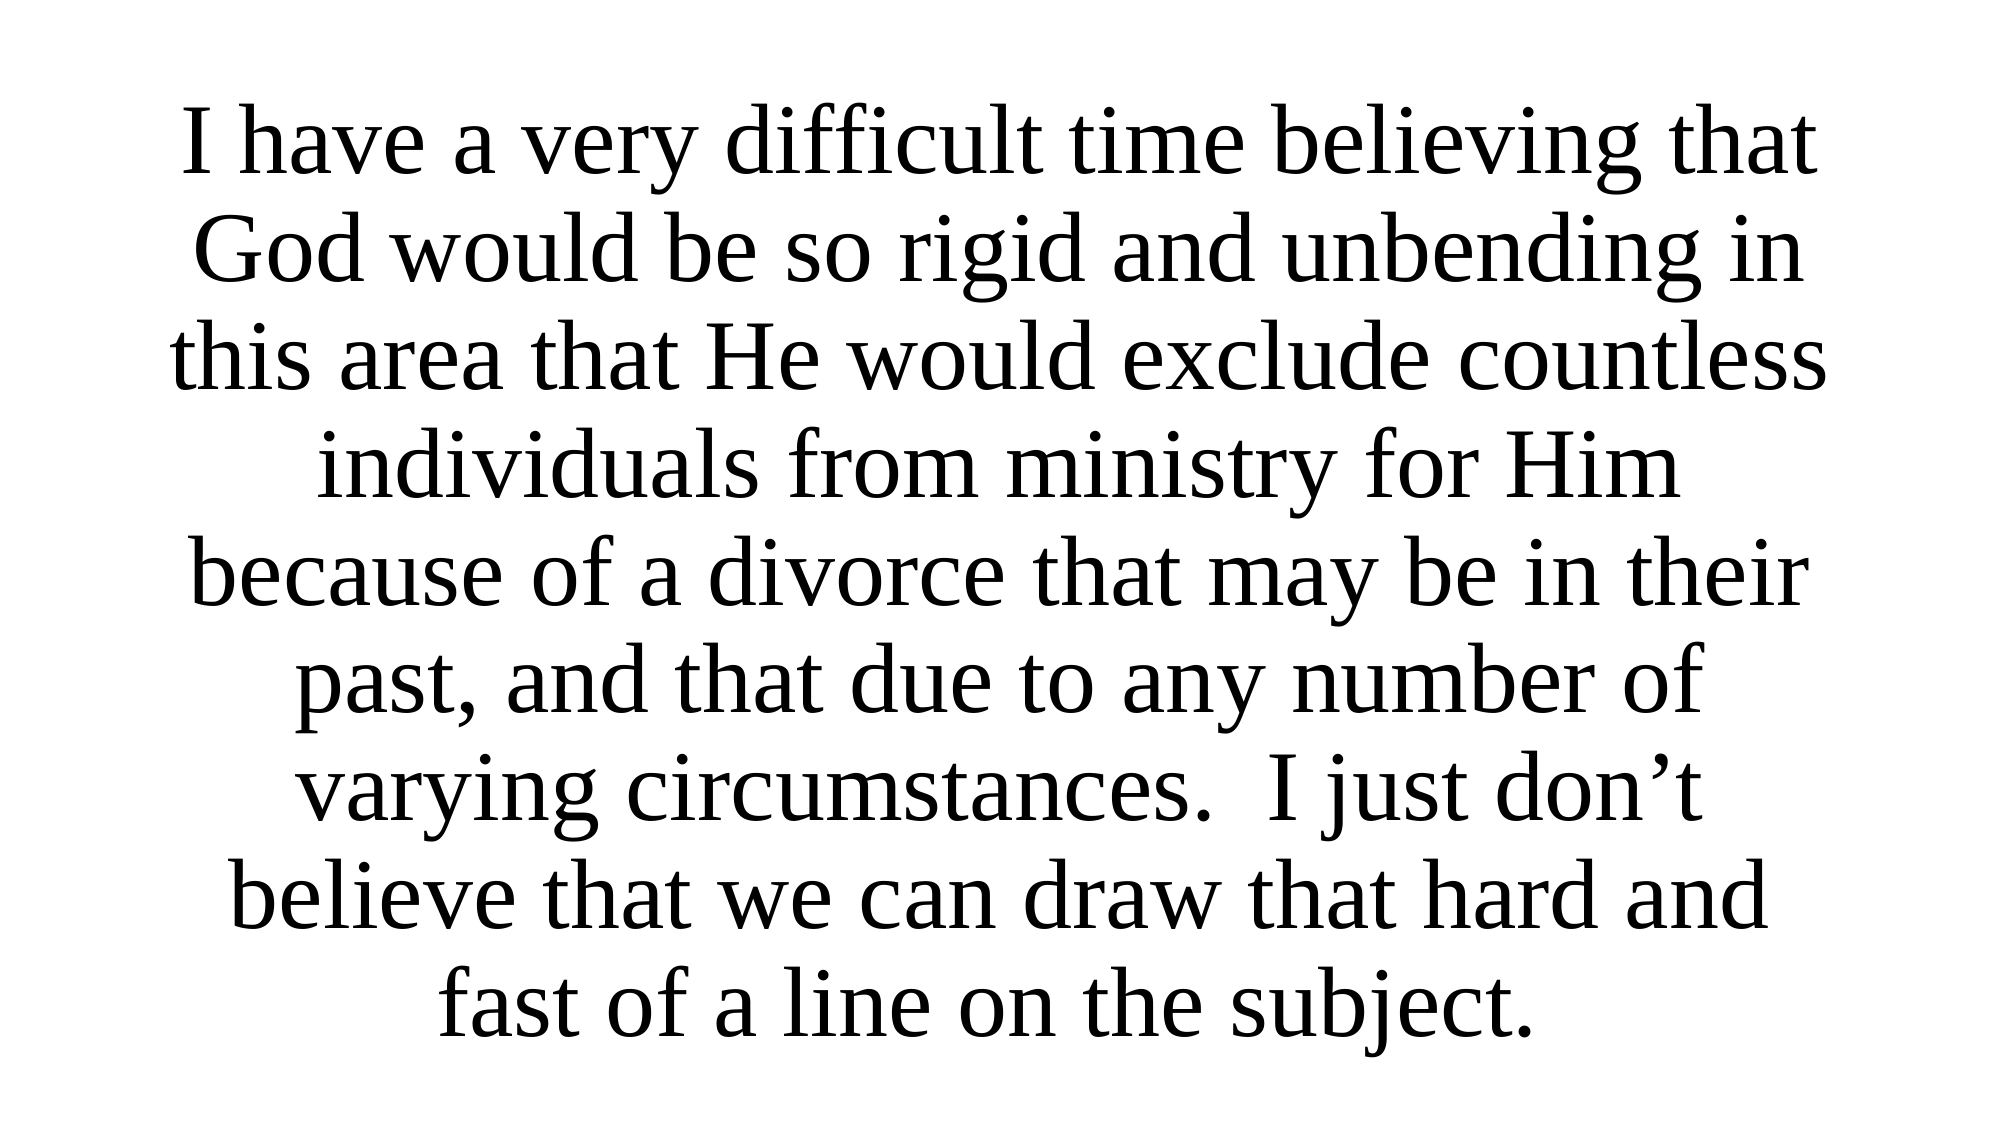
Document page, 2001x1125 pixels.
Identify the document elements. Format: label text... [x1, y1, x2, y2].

list I have a very difficult time believing that God would be so rigid and unbending in this area that He would exclude countless individuals from ministry for Him because of a divorce that may be in their past, and that due to any number of varying circumstances. I just don’t believe that we can draw that hard and fast of a line on the subject. [137, 79, 1863, 1014]
